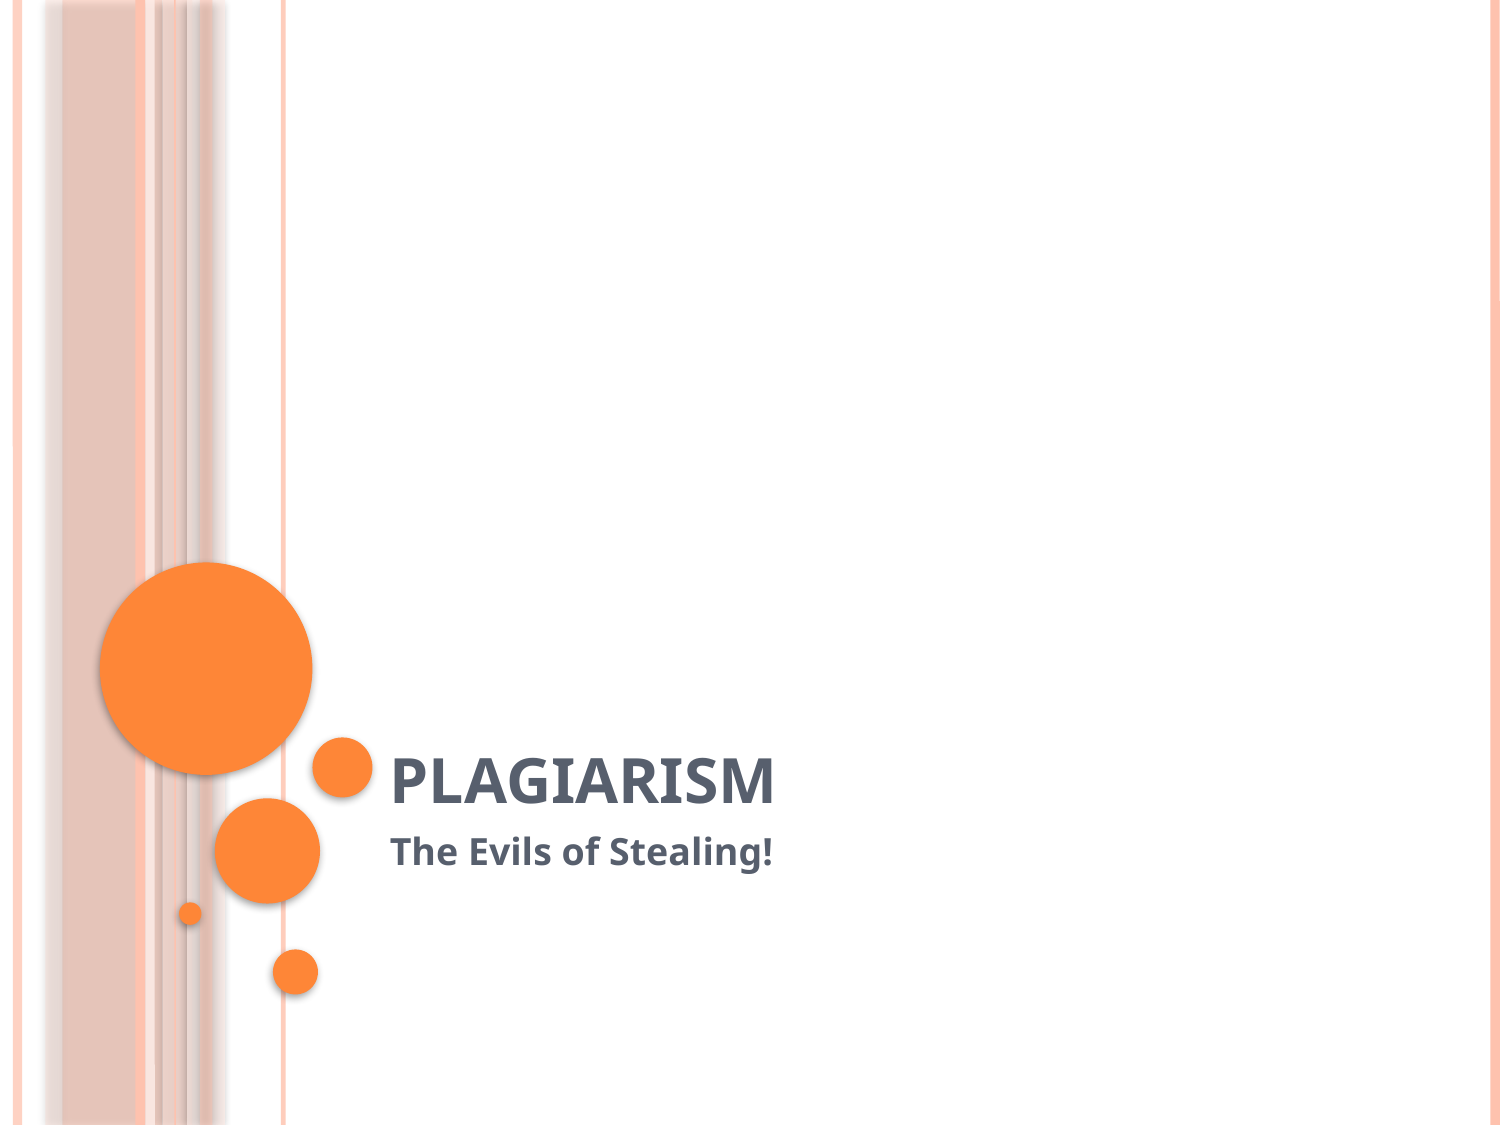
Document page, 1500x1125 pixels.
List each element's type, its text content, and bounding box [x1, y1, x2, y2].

title Plagiarism [375, 512, 1388, 820]
subtitle The Evils of Stealing! [375, 820, 1388, 1046]
